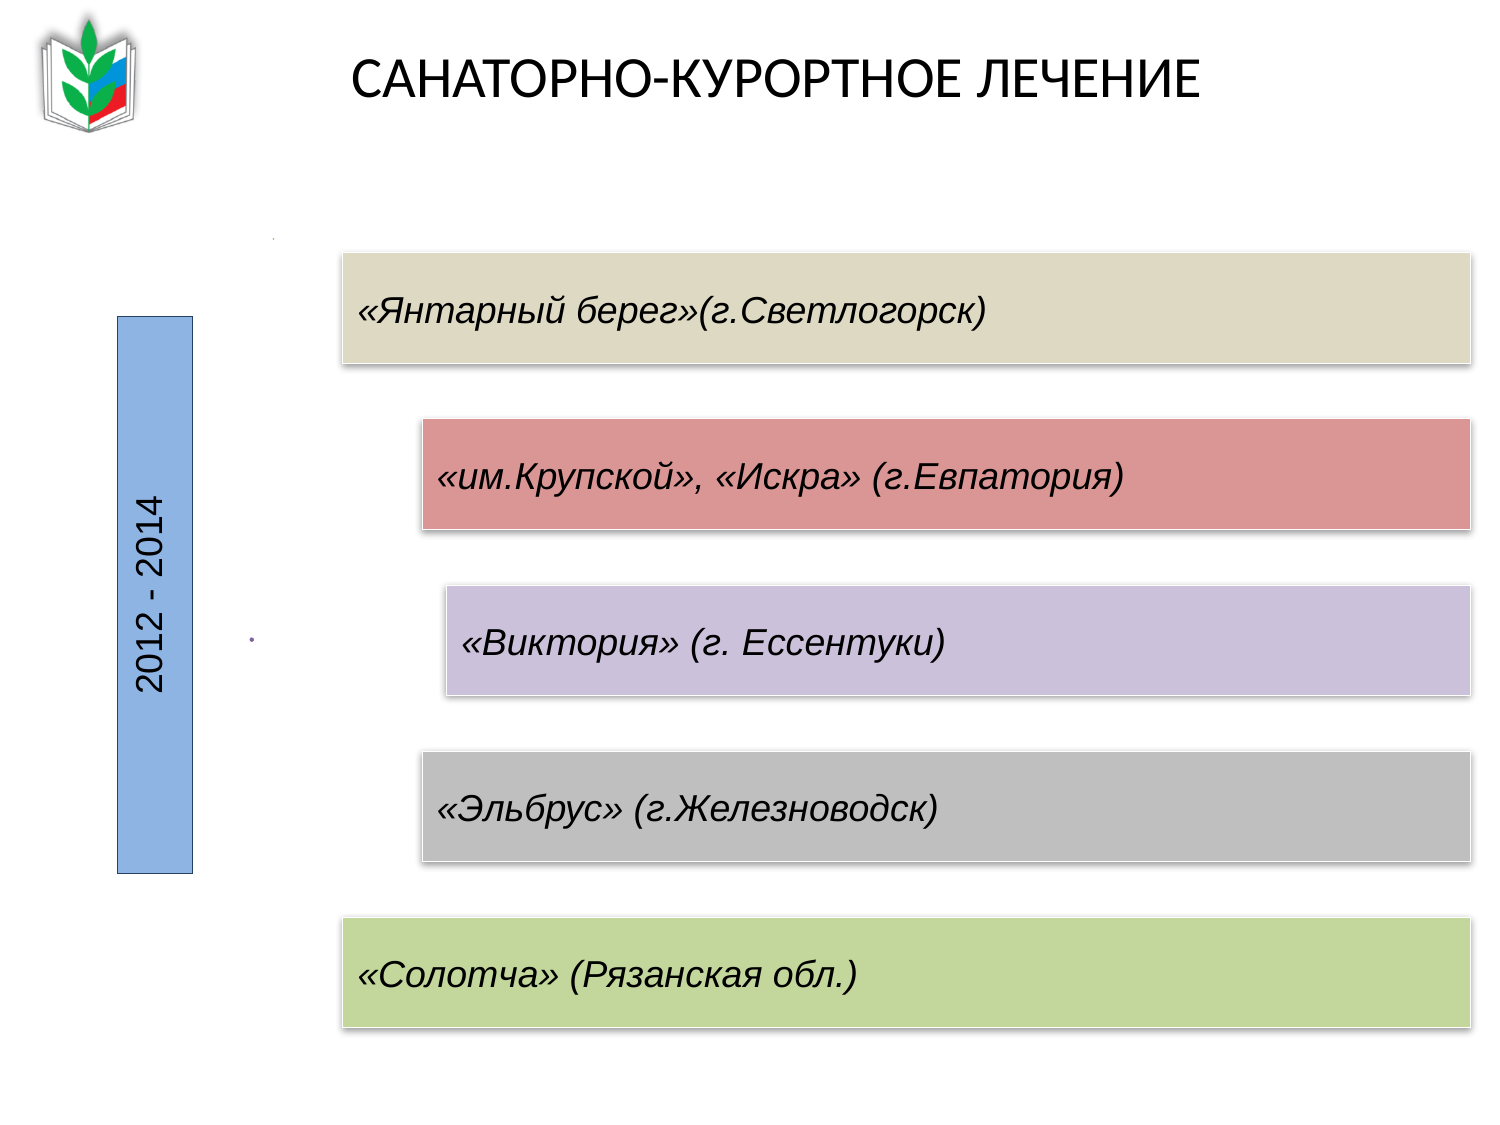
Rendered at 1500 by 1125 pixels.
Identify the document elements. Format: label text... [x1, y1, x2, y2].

text_box 2012 - 2014 [117, 316, 193, 874]
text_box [246, 148, 1471, 1036]
title САНАТОРНО-КУРОРТНОЕ ЛЕЧЕНИЕ [141, 18, 1442, 130]
picture [41, 18, 137, 134]
